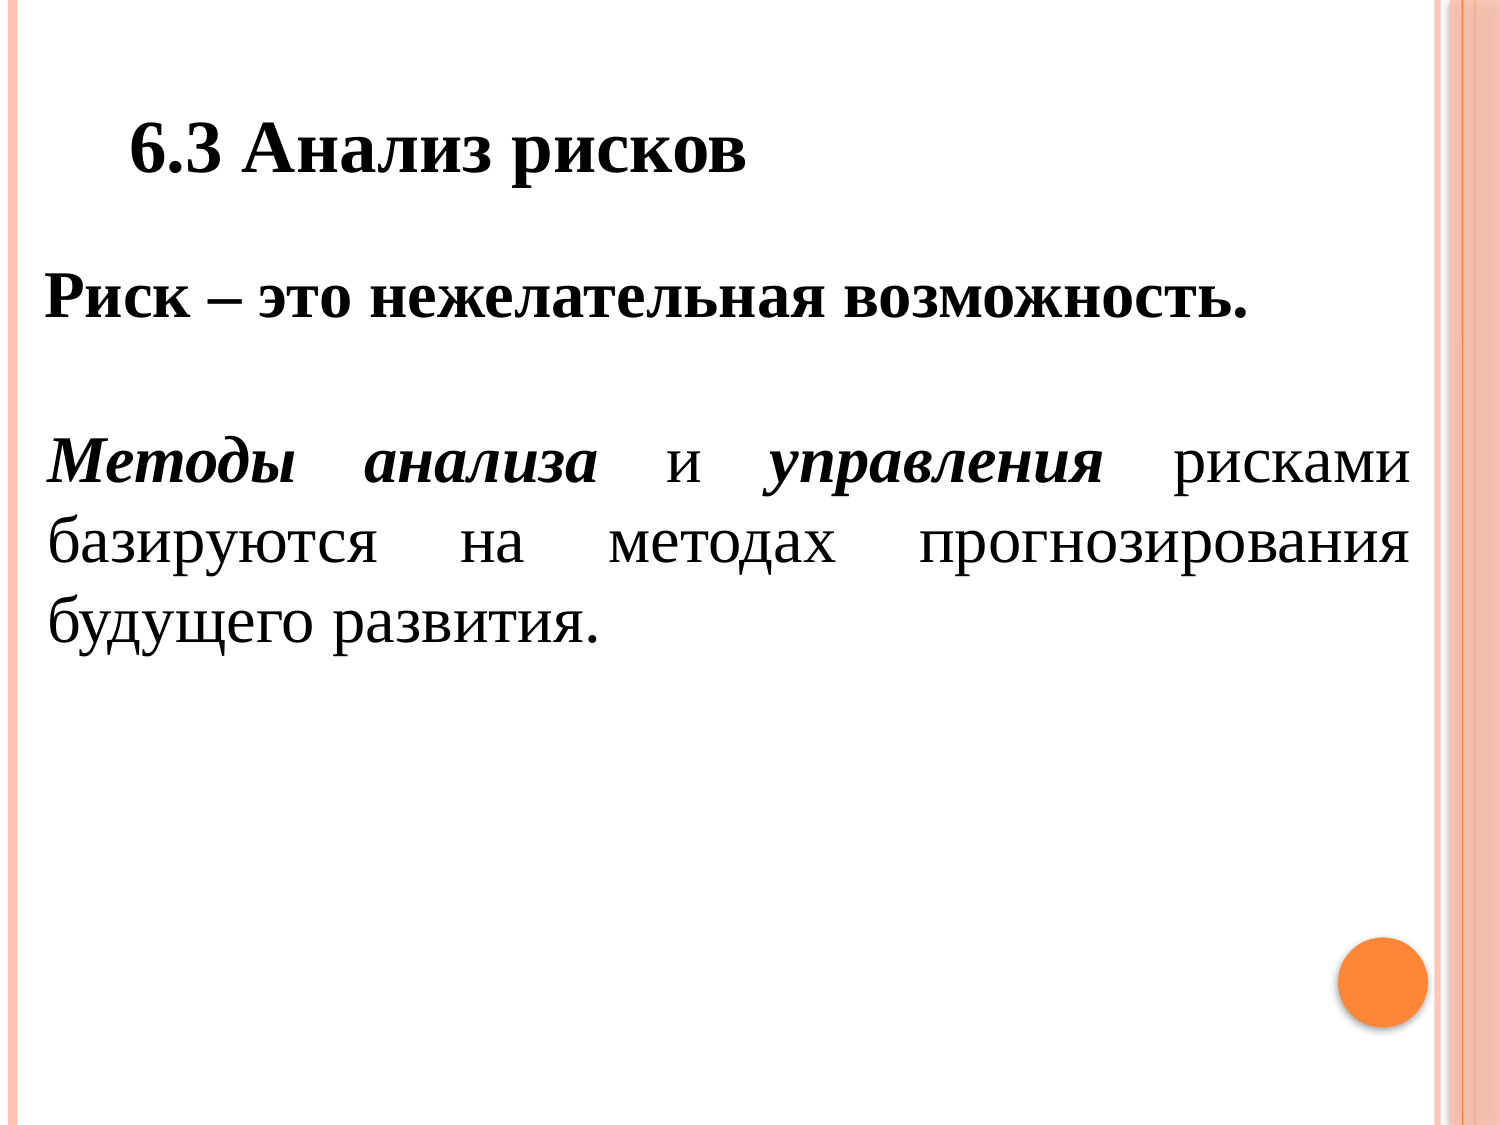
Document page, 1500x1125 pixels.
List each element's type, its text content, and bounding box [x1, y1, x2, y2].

text_box Риск – это нежелательная возможность. [29, 243, 1436, 339]
text_box 6.3 Анализ рисков [114, 89, 764, 195]
text_box Методы анализа и управления рисками базируются на методах прогнозирования будущего развития. [32, 408, 1427, 664]
